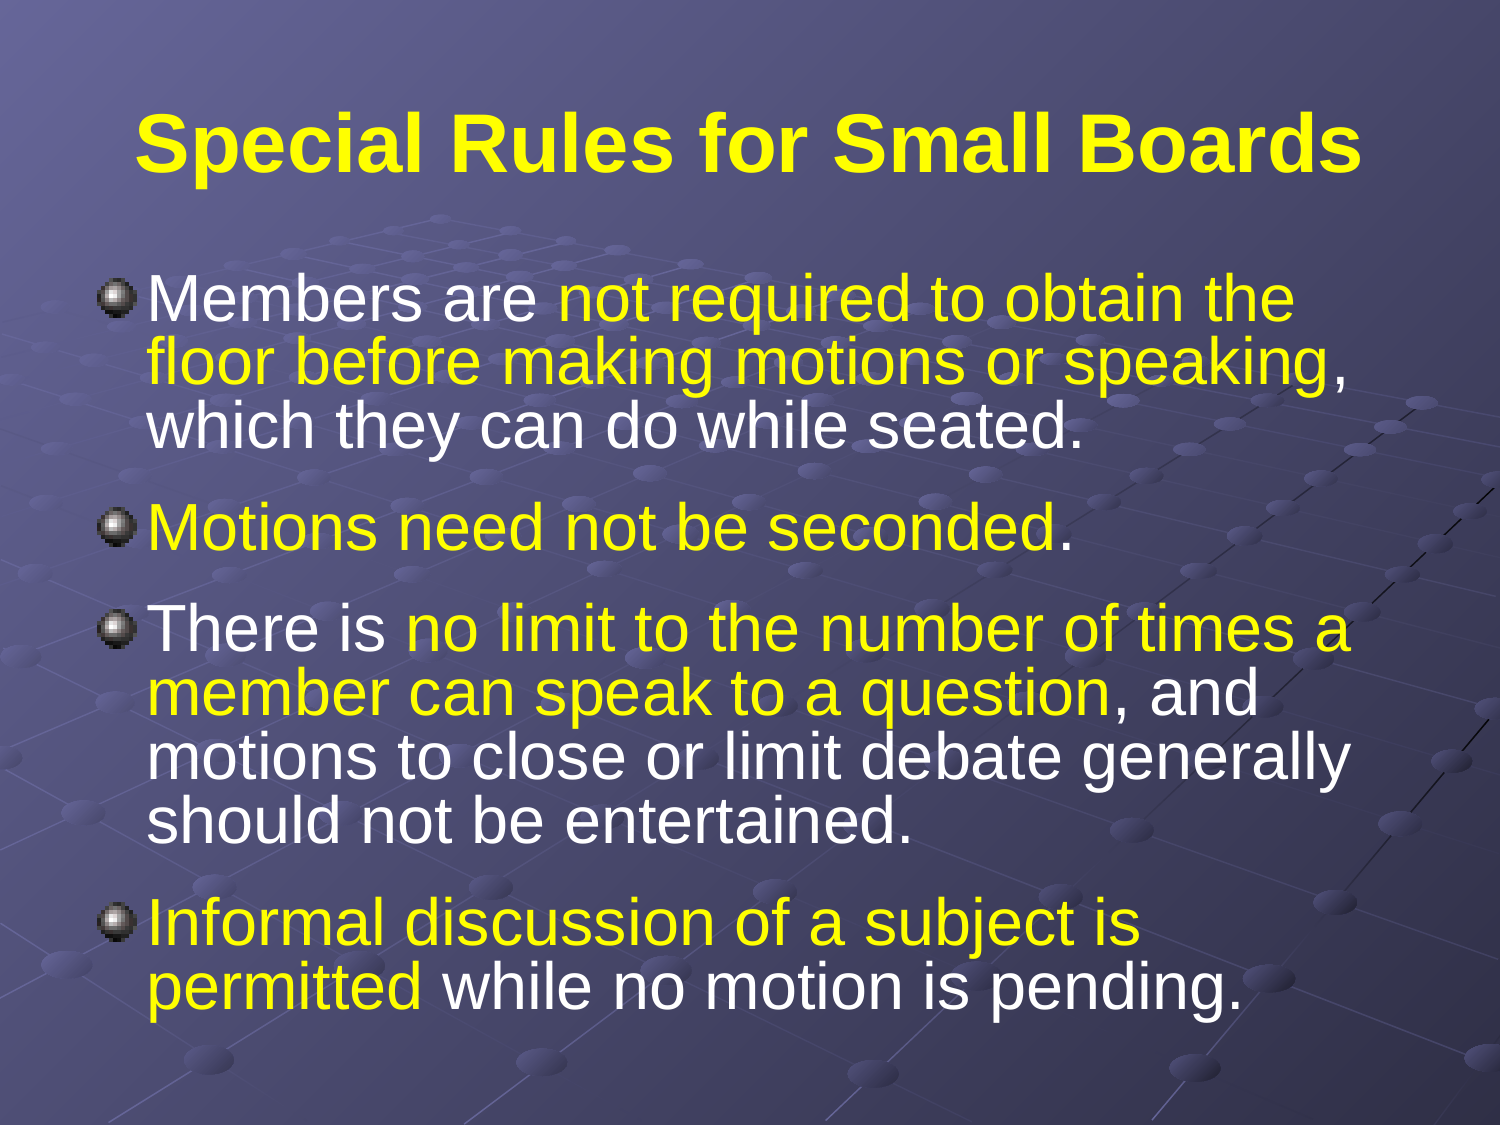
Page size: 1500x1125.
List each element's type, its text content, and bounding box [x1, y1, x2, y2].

picture [90, 270, 137, 318]
picture [90, 499, 137, 547]
title Special Rules for Small Boards [75, 45, 1425, 233]
picture [90, 894, 137, 942]
picture [90, 601, 137, 649]
list Members are not required to obtain the floor before making motions or speaking, which they can do while seated. Motions need not be seconded. There is no limit to the number of times a member can speak to a question, and motions to close or limit debate generally should not be entertained. Informal discussion of a subject is permitted while no motion is pending. [75, 262, 1425, 1125]
